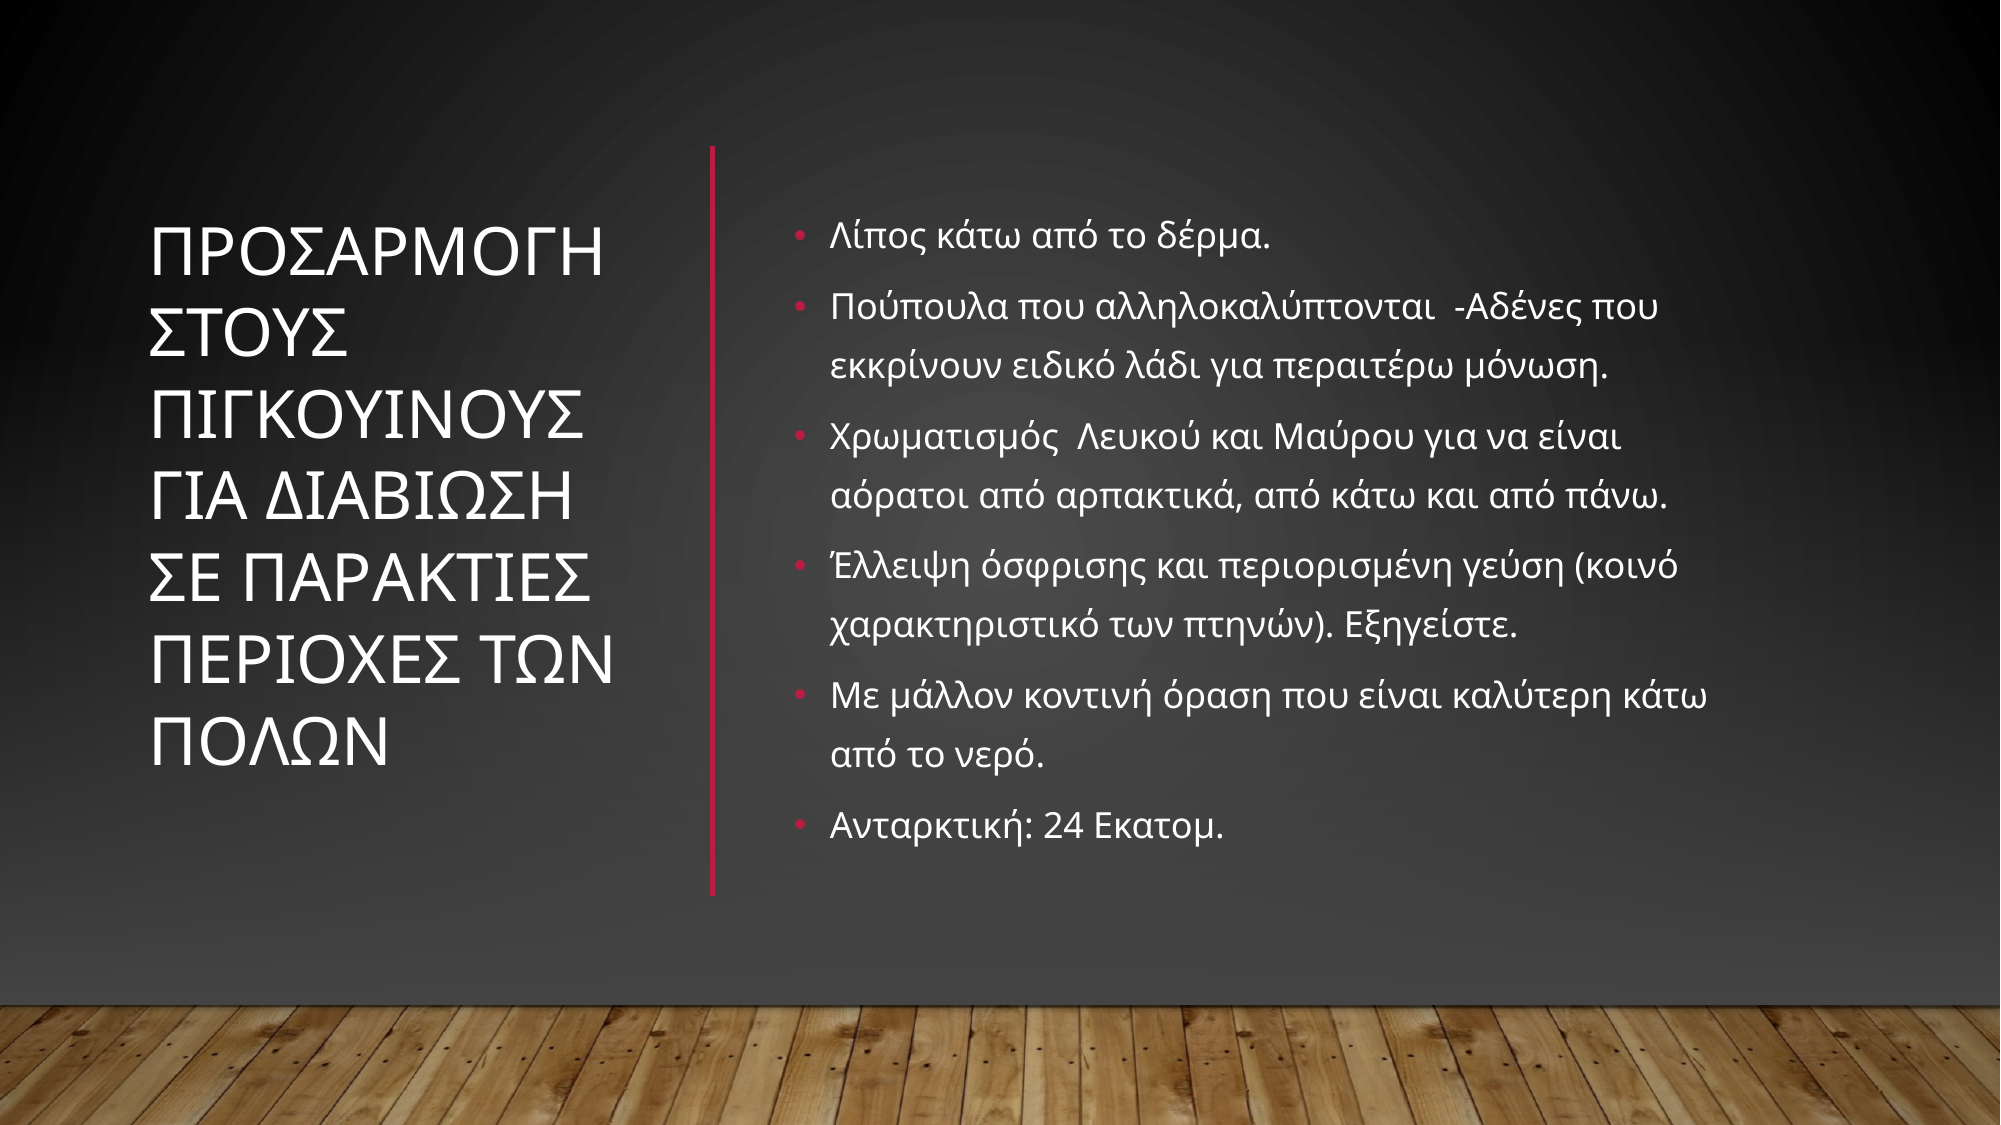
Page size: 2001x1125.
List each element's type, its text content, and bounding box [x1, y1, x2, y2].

text_box [0, 0, 2000, 330]
picture [0, 1004, 2000, 1125]
title ΠροσαρμογΗ στους ΠιγκουΙνους για διαβΙωση σε παρΑκτιες περιοχΕς των πΟλων [133, 131, 665, 859]
text_box [0, 330, 2000, 1004]
text_box Λίπος κάτω από το δέρμα. Πούπουλα που αλληλοκαλύπτονται -Αδένες που εκκρίνουν ειδικό λάδι για περαιτέρω μόνωση. Χρωματισμός Λευκού και Μαύρου για να είναι αόρατοι από αρπακτικά, από κάτω και από πάνω. Έλλειψη όσφρισης και περιορισμένη γεύση (κοινό χαρακτηριστικό των πτηνών). Εξηγείστε. Με μάλλον κοντινή όραση που είναι καλύτερη κάτω από το νερό. Ανταρκτική: 24 Εκατομ. [760, 131, 1762, 302]
text_box Λίπος κάτω από το δέρμα. Πούπουλα που αλληλοκαλύπτονται -Αδένες που εκκρίνουν ειδικό λάδι για περαιτέρω μόνωση. Χρωματισμός Λευκού και Μαύρου για να είναι αόρατοι από αρπακτικά, από κάτω και από πάνω. Έλλειψη όσφρισης και περιορισμένη γεύση (κοινό χαρακτηριστικό των πτηνών). Εξηγείστε. Με μάλλον κοντινή όραση που είναι καλύτερη κάτω από το νερό. Ανταρκτική: 24 Εκατομ. [760, 304, 1762, 859]
